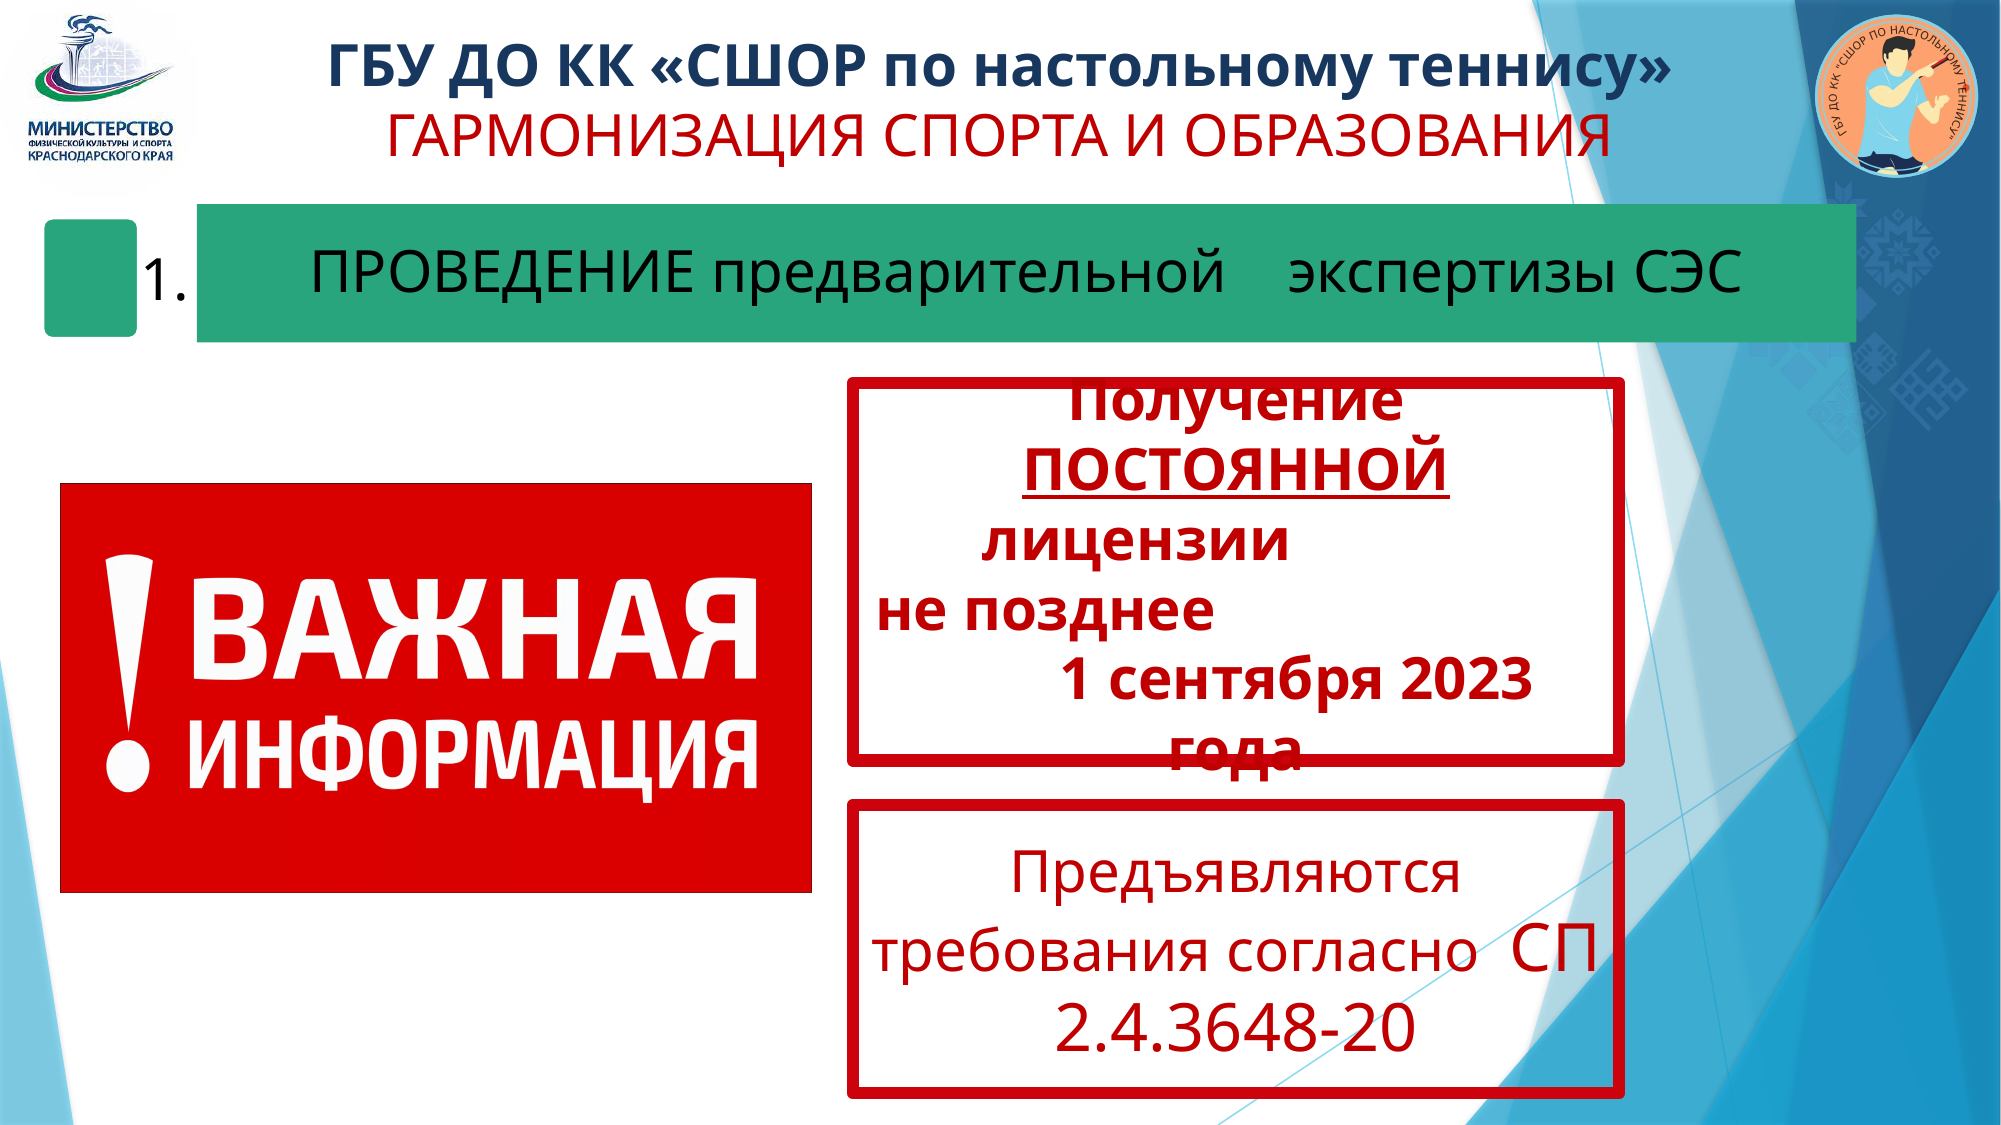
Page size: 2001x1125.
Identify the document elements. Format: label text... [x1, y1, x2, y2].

picture [1719, 0, 2000, 455]
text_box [42, 203, 1857, 343]
picture [59, 483, 812, 894]
text_box Получение ПОСТОЯННОЙ лицензии не позднее 1 сентября 2023 года [852, 383, 1620, 761]
picture [0, 0, 198, 198]
text_box ГБУ ДО КК «СШОР по настольному теннису» ГАРМОНИЗАЦИЯ СПОРТА И ОБРАЗОВАНИЯ [199, 0, 1798, 152]
text_box Предъявляются требования согласно СП 2.4.3648-20 [852, 805, 1620, 1094]
